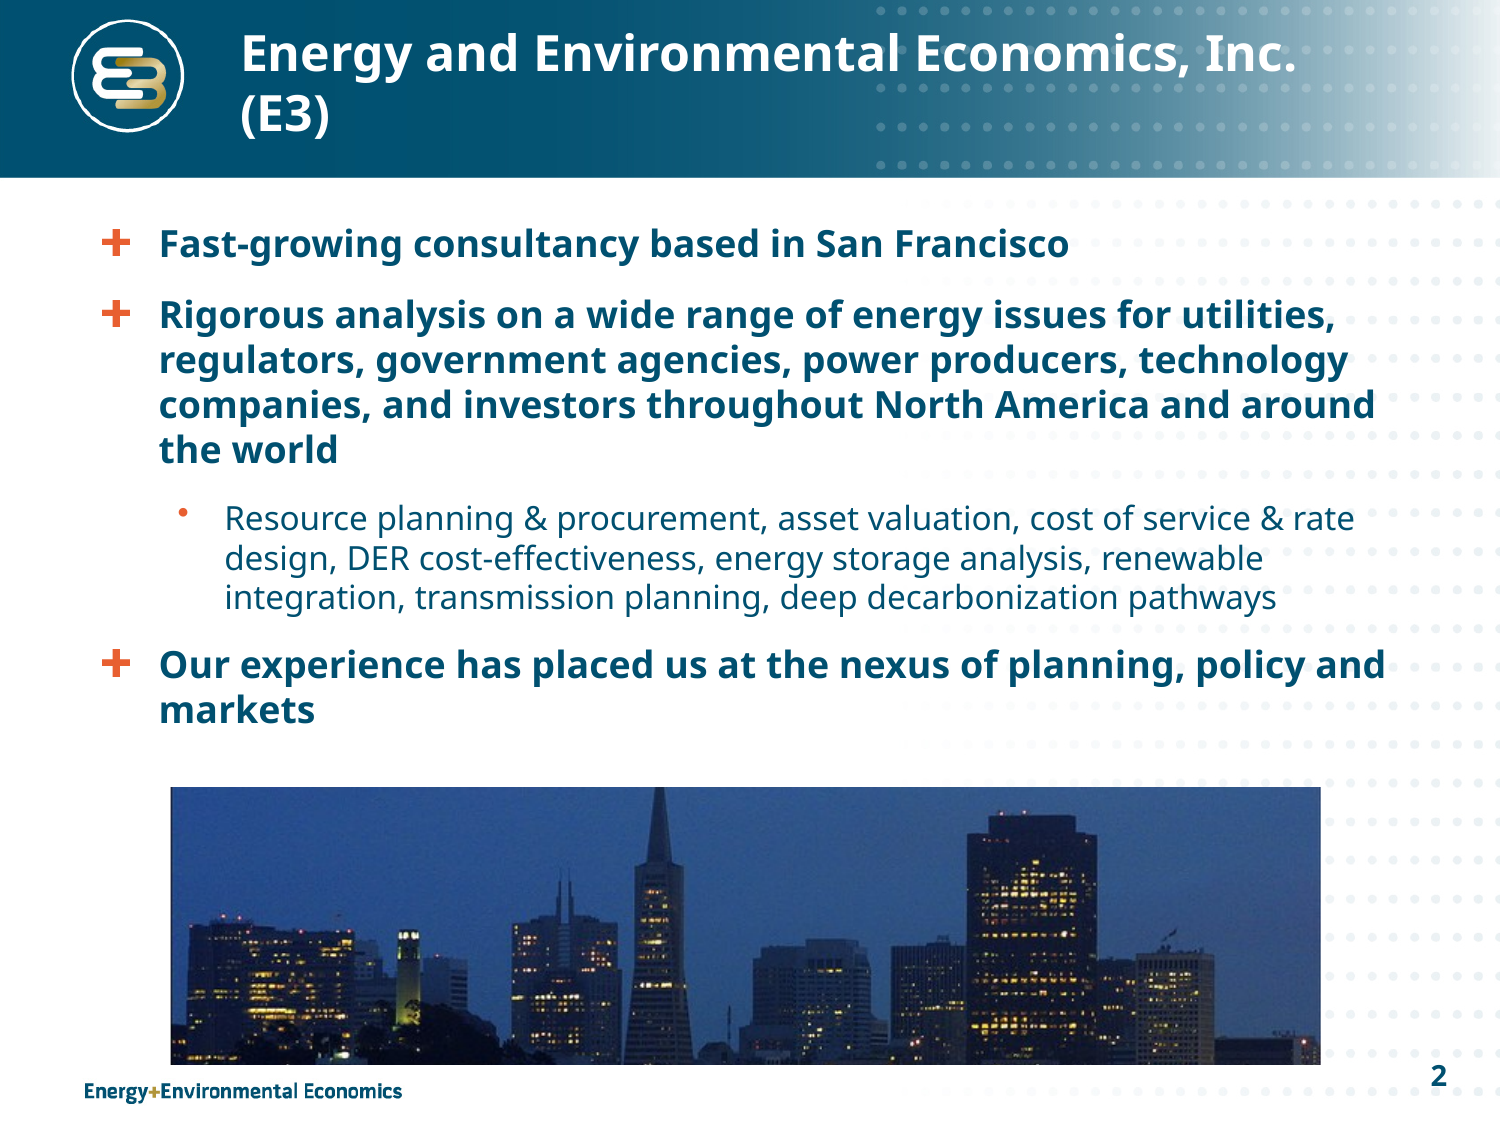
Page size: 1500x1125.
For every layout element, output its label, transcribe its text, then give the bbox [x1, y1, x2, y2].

list Fast-growing consultancy based in San Francisco Rigorous analysis on a wide range of energy issues for utilities, regulators, government agencies, power producers, technology companies, and investors throughout North America and around the world Resource planning & procurement, asset valuation, cost of service & rate design, DER cost-effectiveness, energy storage analysis, renewable integration, transmission planning, deep decarbonization pathways Our experience has placed us at the nexus of planning, policy and markets [87, 212, 1463, 955]
title Energy and Environmental Economics, Inc. (E3) [225, 0, 1413, 175]
picture [93, 48, 166, 108]
picture [72, 20, 184, 132]
picture [0, 0, 1500, 1125]
